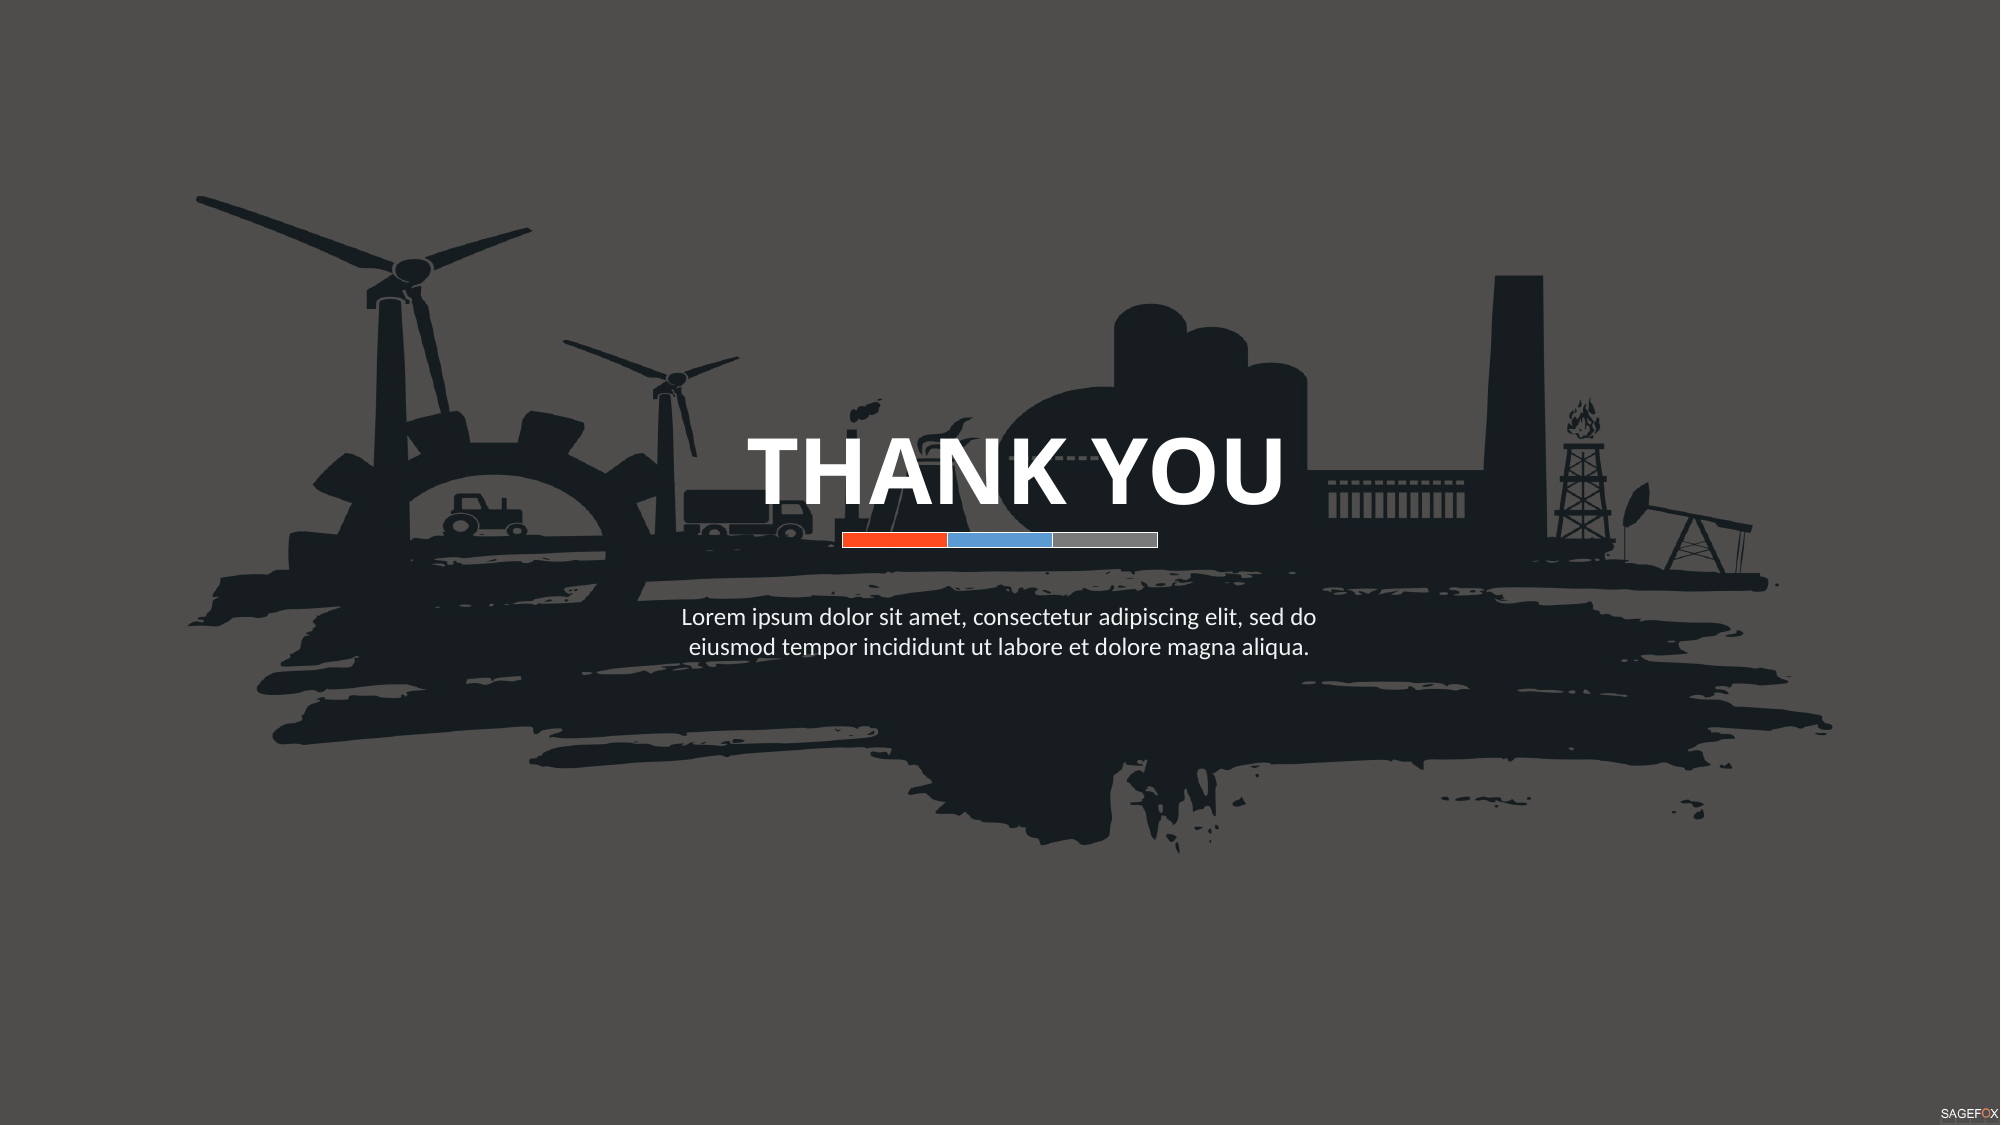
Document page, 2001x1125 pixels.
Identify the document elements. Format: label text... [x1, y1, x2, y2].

text_box THANK YOU [565, 405, 1470, 531]
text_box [842, 532, 1158, 548]
text_box Lorem ipsum dolor sit amet, consectetur adipiscing elit, sed do eiusmod tempor incididunt ut labore et dolore magna aliqua. [660, 593, 1340, 668]
picture [1940, 0, 2001, 1125]
